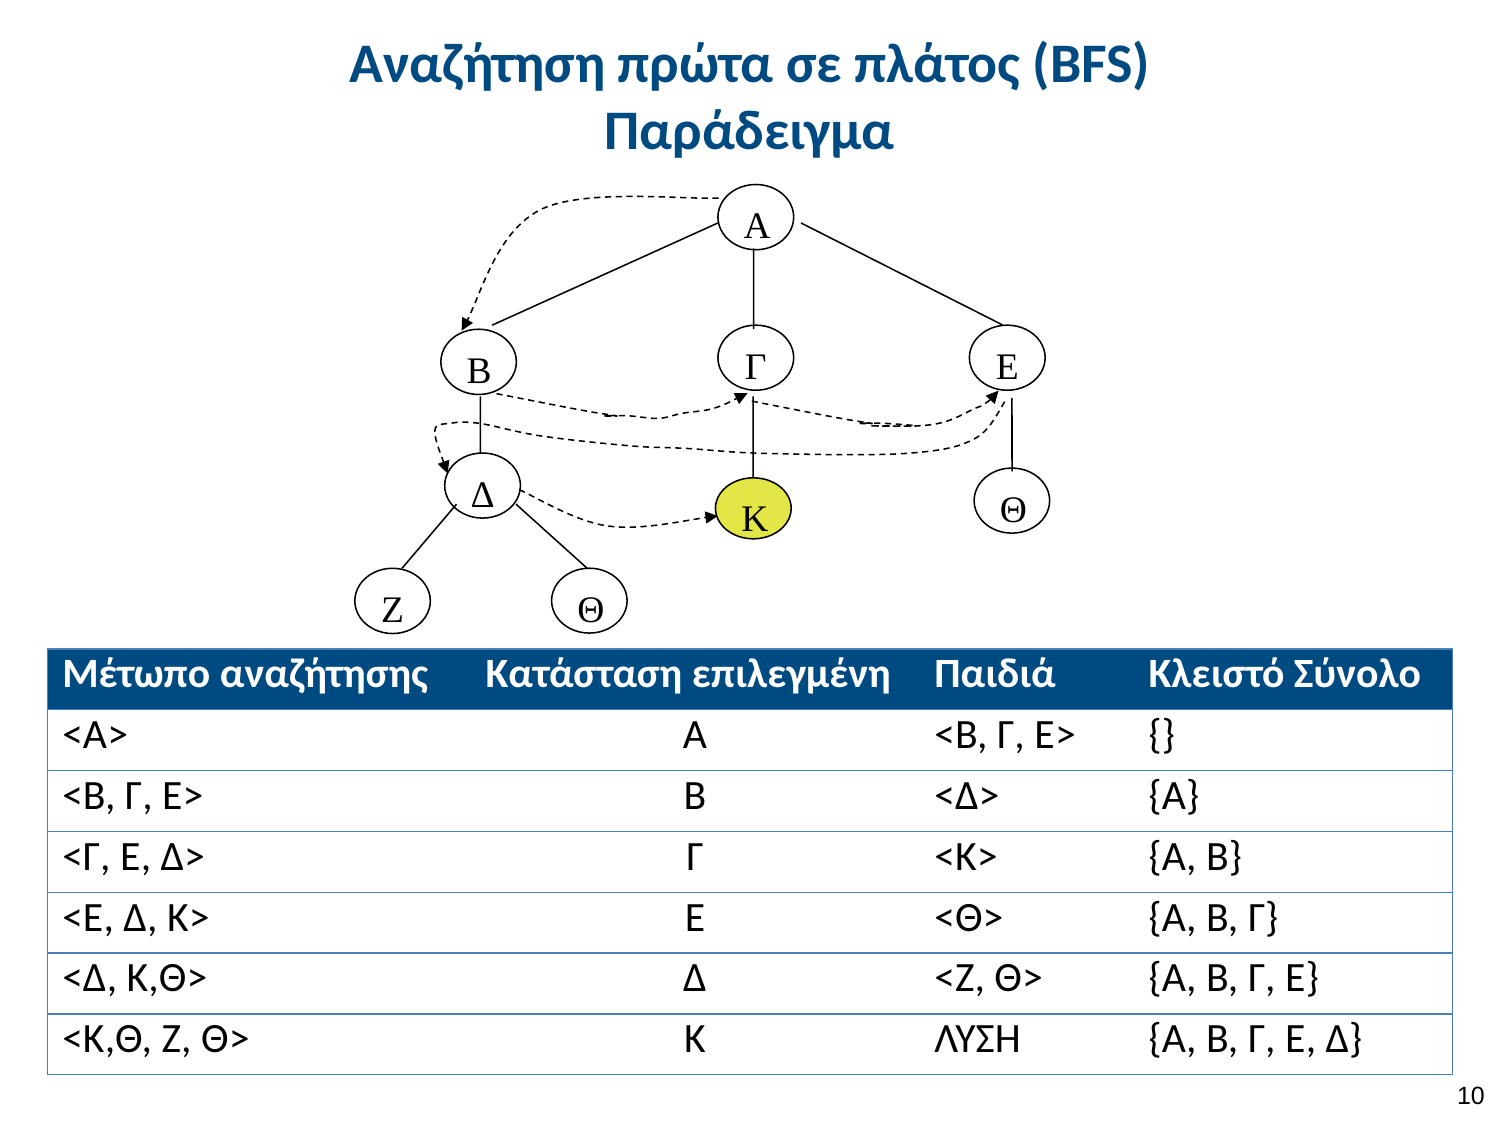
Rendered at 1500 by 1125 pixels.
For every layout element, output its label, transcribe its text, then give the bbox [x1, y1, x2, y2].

table_cell <Β, Γ, E> [919, 710, 1134, 770]
table_cell {Α} [1134, 771, 1452, 831]
table_cell <Ε, Δ, Κ> [48, 893, 471, 952]
table_cell <Α> [48, 710, 471, 770]
table_cell <Κ,Θ, Ζ, Θ> [48, 1015, 471, 1074]
table_cell {} [1134, 710, 1452, 770]
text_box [324, 184, 1111, 693]
table_cell <Δ, Κ,Θ> [48, 954, 471, 1013]
table_header Κλειστό Σύνολο [1134, 650, 1452, 709]
table_cell Δ [471, 954, 919, 1013]
table_cell {Α, Β, Γ, Ε, Δ} [1134, 1015, 1452, 1074]
table_cell {Α, Β, Γ} [1134, 893, 1452, 952]
table_cell <Β, Γ, Ε> [48, 771, 471, 831]
title Αναζήτηση πρώτα σε πλάτος (BFS) Παράδειγμα [0, 19, 1500, 169]
table_cell <Ζ, Θ> [919, 954, 1134, 1013]
table_cell ΛΥΣΗ [919, 1015, 1134, 1074]
table_header Κατάσταση επιλεγμένη [471, 702, 919, 709]
table_cell Α [471, 710, 919, 770]
table_cell {Α, Β} [1134, 832, 1452, 892]
table_cell Κ [471, 1015, 919, 1074]
table_cell Ε [471, 893, 919, 952]
table_cell Β [471, 771, 919, 831]
table_cell Γ [471, 832, 919, 892]
table_cell <Θ> [919, 893, 1134, 952]
table_cell <Γ, Ε, Δ> [48, 832, 471, 892]
table_header Παιδιά [919, 650, 1134, 709]
table_cell <Κ> [919, 832, 1134, 892]
table_cell <Δ> [919, 771, 1134, 831]
table_header Μέτωπο αναζήτησης [48, 650, 471, 709]
slide_number 9 [1149, 1065, 1500, 1125]
table_cell {Α, Β, Γ, Ε} [1134, 954, 1452, 1013]
